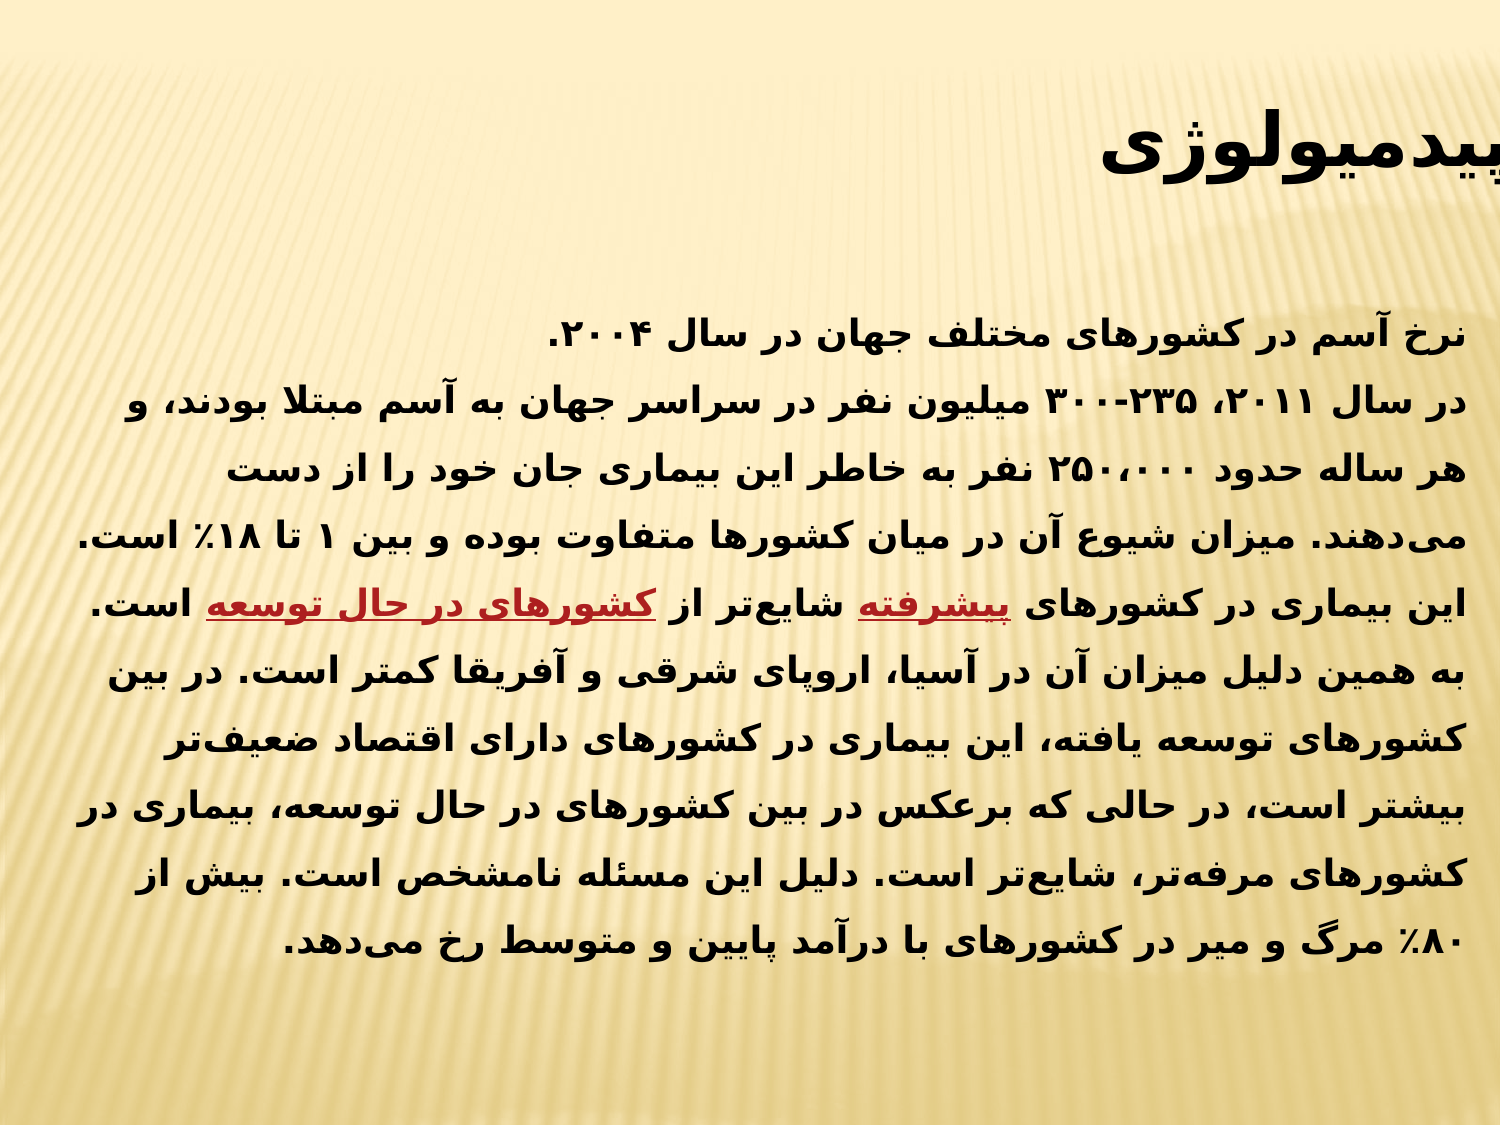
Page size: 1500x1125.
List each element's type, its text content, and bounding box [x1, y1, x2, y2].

text_box نرخ آسم در کشورهای مختلف جهان در سال ۲۰۰۴. در سال ۲۰۱۱، ۲۳۵-۳۰۰ میلیون نفر در سراسر جهان به آسم مبتلا بودند، و هر ساله حدود ۲۵۰،۰۰۰ نفر به خاطر این بیماری جان خود را از دست می‌دهند. میزان شیوع آن در میان کشورها متفاوت بوده و بین ۱ تا ۱۸٪ است. این بیماری در کشورهای پیشرفته شایع‌تر از کشورهای در حال توسعه است. به همین دلیل میزان آن در آسیا، اروپای شرقی و آفریقا کمتر است. در بین کشورهای توسعه یافته، این بیماری در کشورهای دارای اقتصاد ضعیف‌تر بیشتر است، در حالی که برعکس در بین کشورهای در حال توسعه، بیماری در کشورهای مرفه‌تر، شایع‌تر است. دلیل این مسئله نامشخص است. بیش از ۸۰٪ مرگ و میر در کشورهای با درآمد پایین و متوسط رخ می‌دهد. [53, 278, 1483, 969]
text_box اپیدمیولوژی [1083, 83, 1500, 189]
